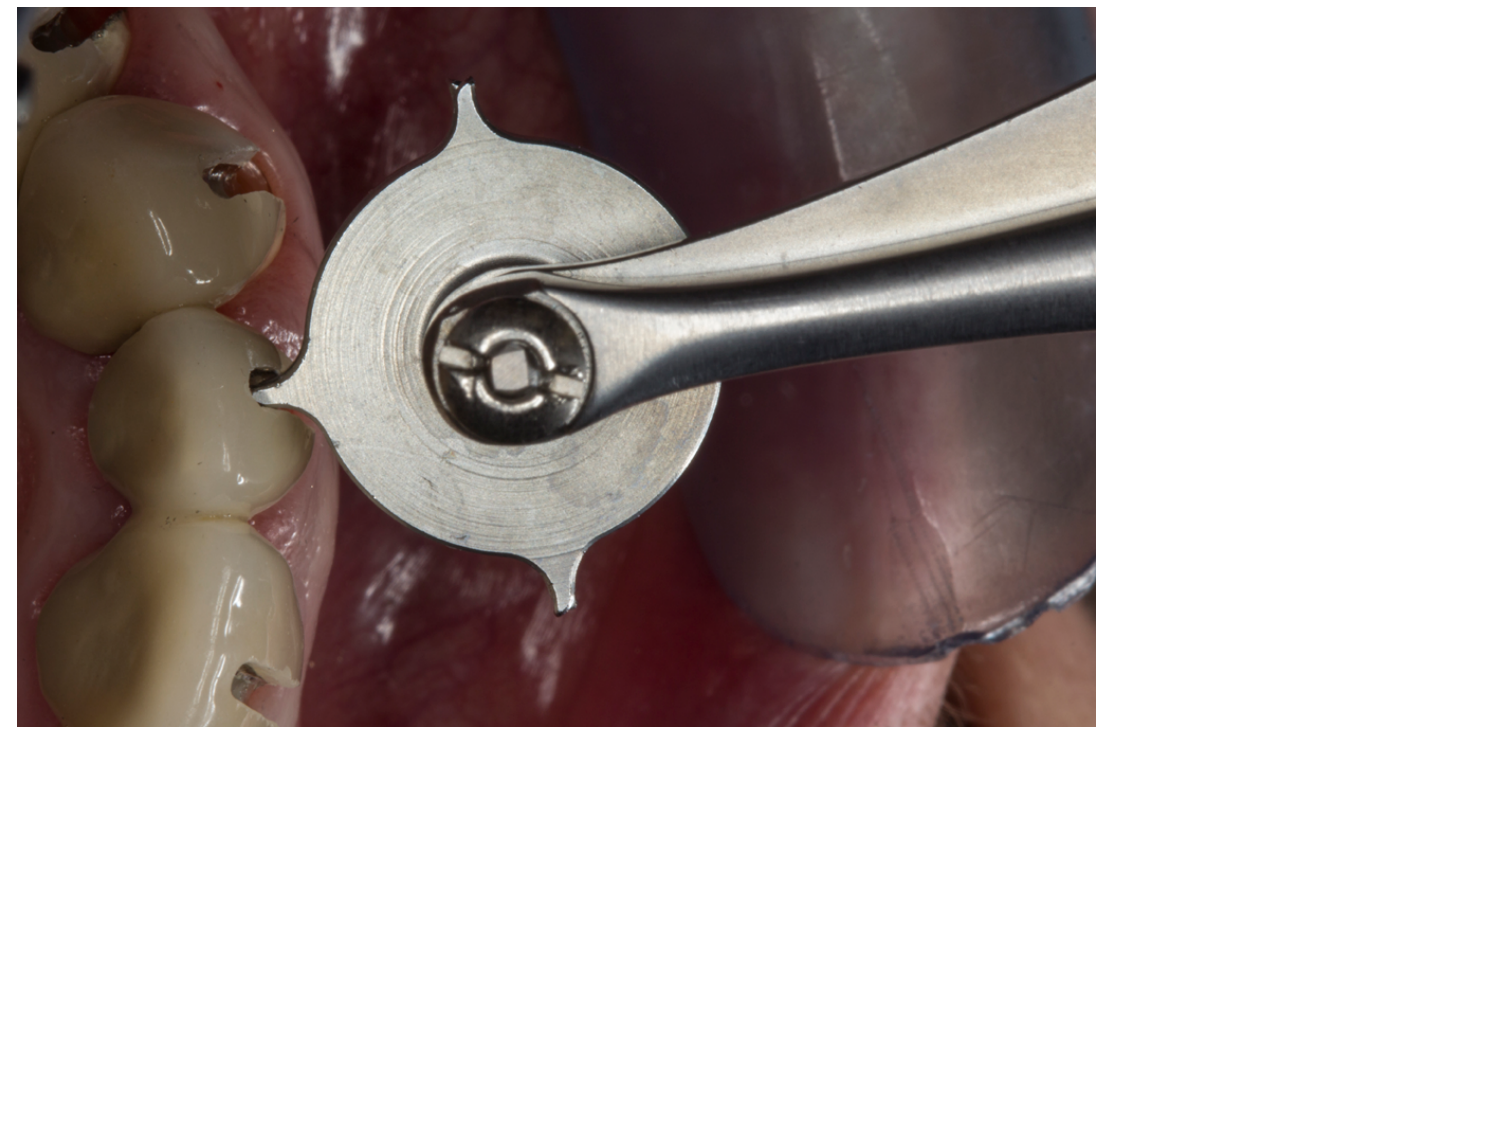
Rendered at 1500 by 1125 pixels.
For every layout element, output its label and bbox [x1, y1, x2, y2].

list [17, 6, 1097, 727]
